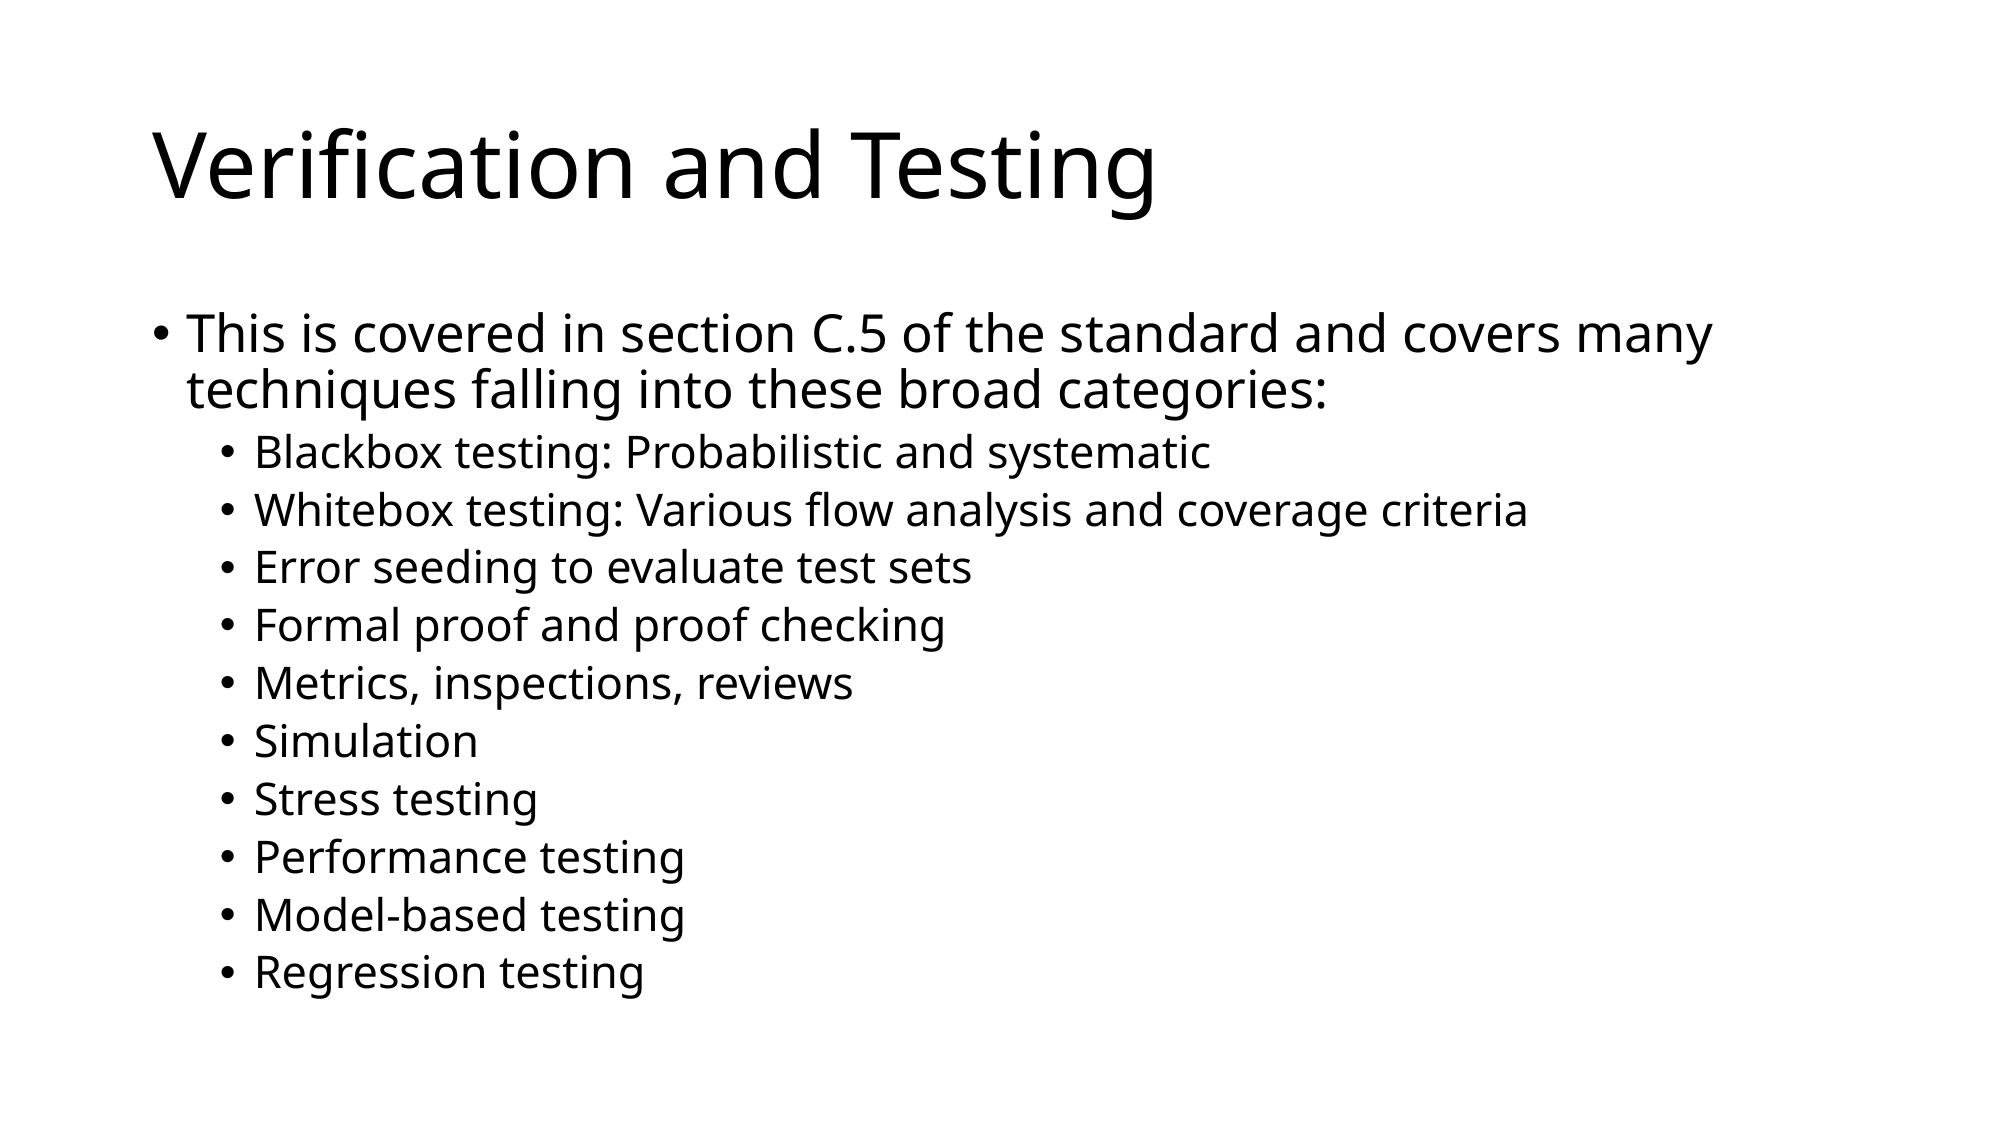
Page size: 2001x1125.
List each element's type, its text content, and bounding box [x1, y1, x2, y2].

list This is covered in section C.5 of the standard and covers many techniques falling into these broad categories: Blackbox testing: Probabilistic and systematic Whitebox testing: Various flow analysis and coverage criteria Error seeding to evaluate test sets Formal proof and proof checking Metrics, inspections, reviews Simulation Stress testing Performance testing Model-based testing Regression testing [137, 299, 1863, 1014]
title Verification and Testing [137, 59, 1863, 278]
